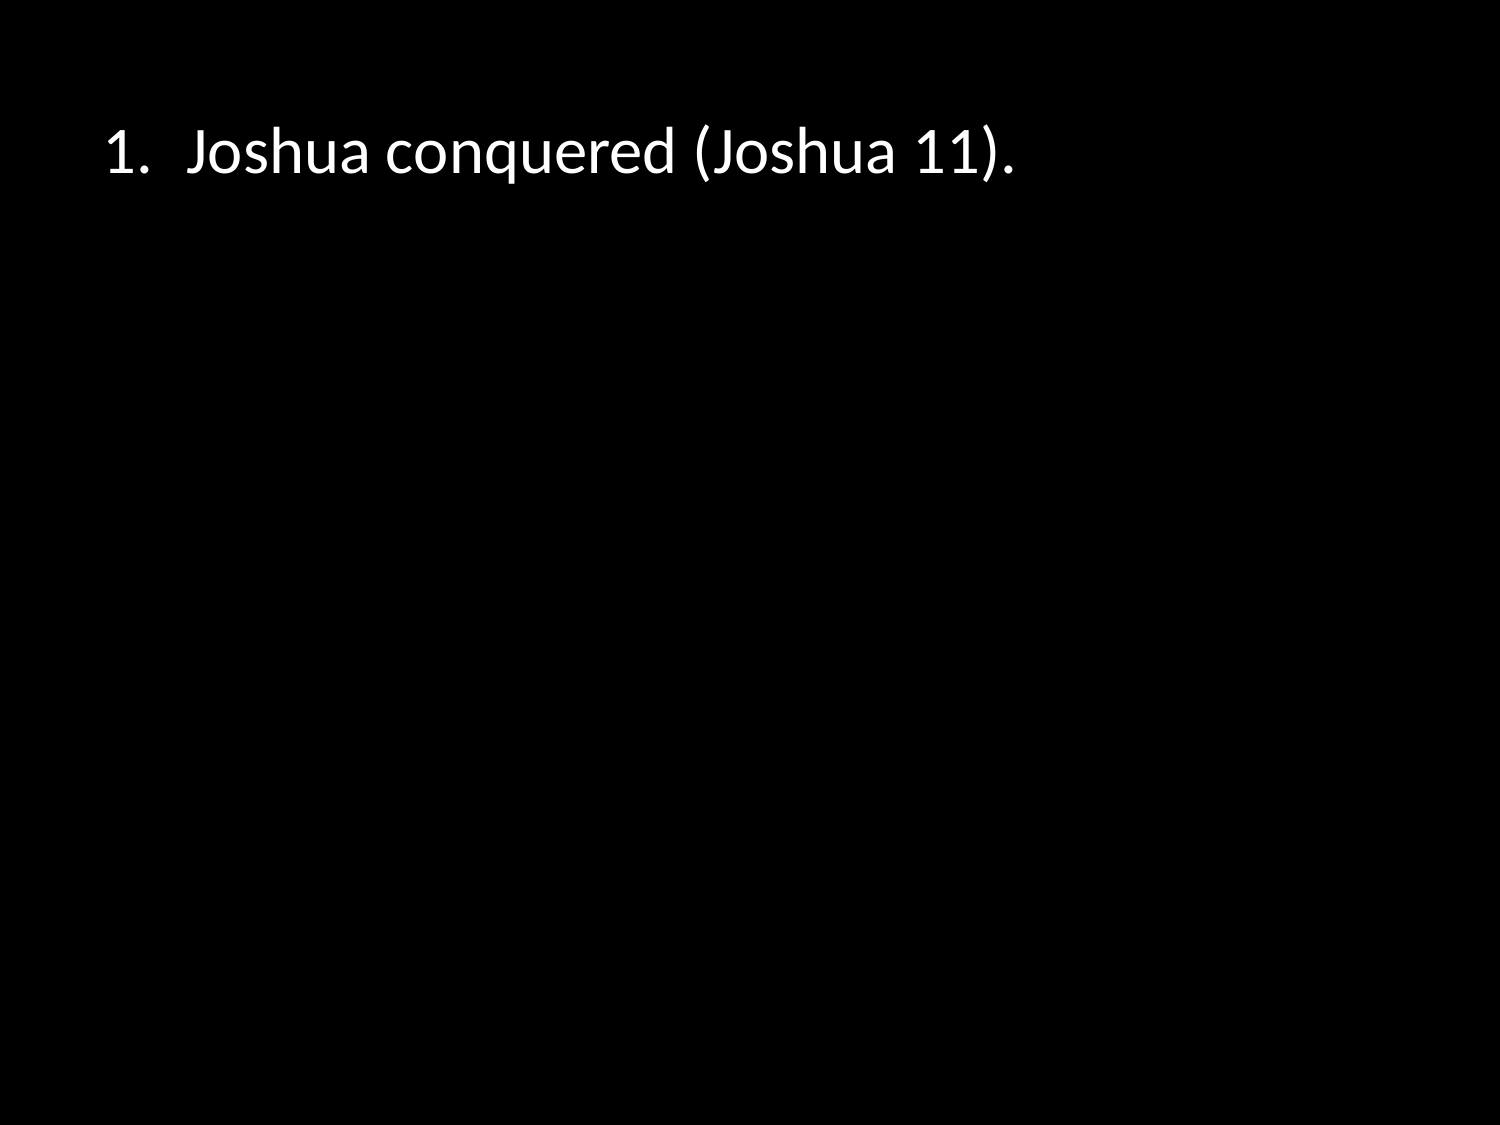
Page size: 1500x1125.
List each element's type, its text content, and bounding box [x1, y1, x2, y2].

text_box Joshua conquered (Joshua 11). [87, 99, 1388, 355]
